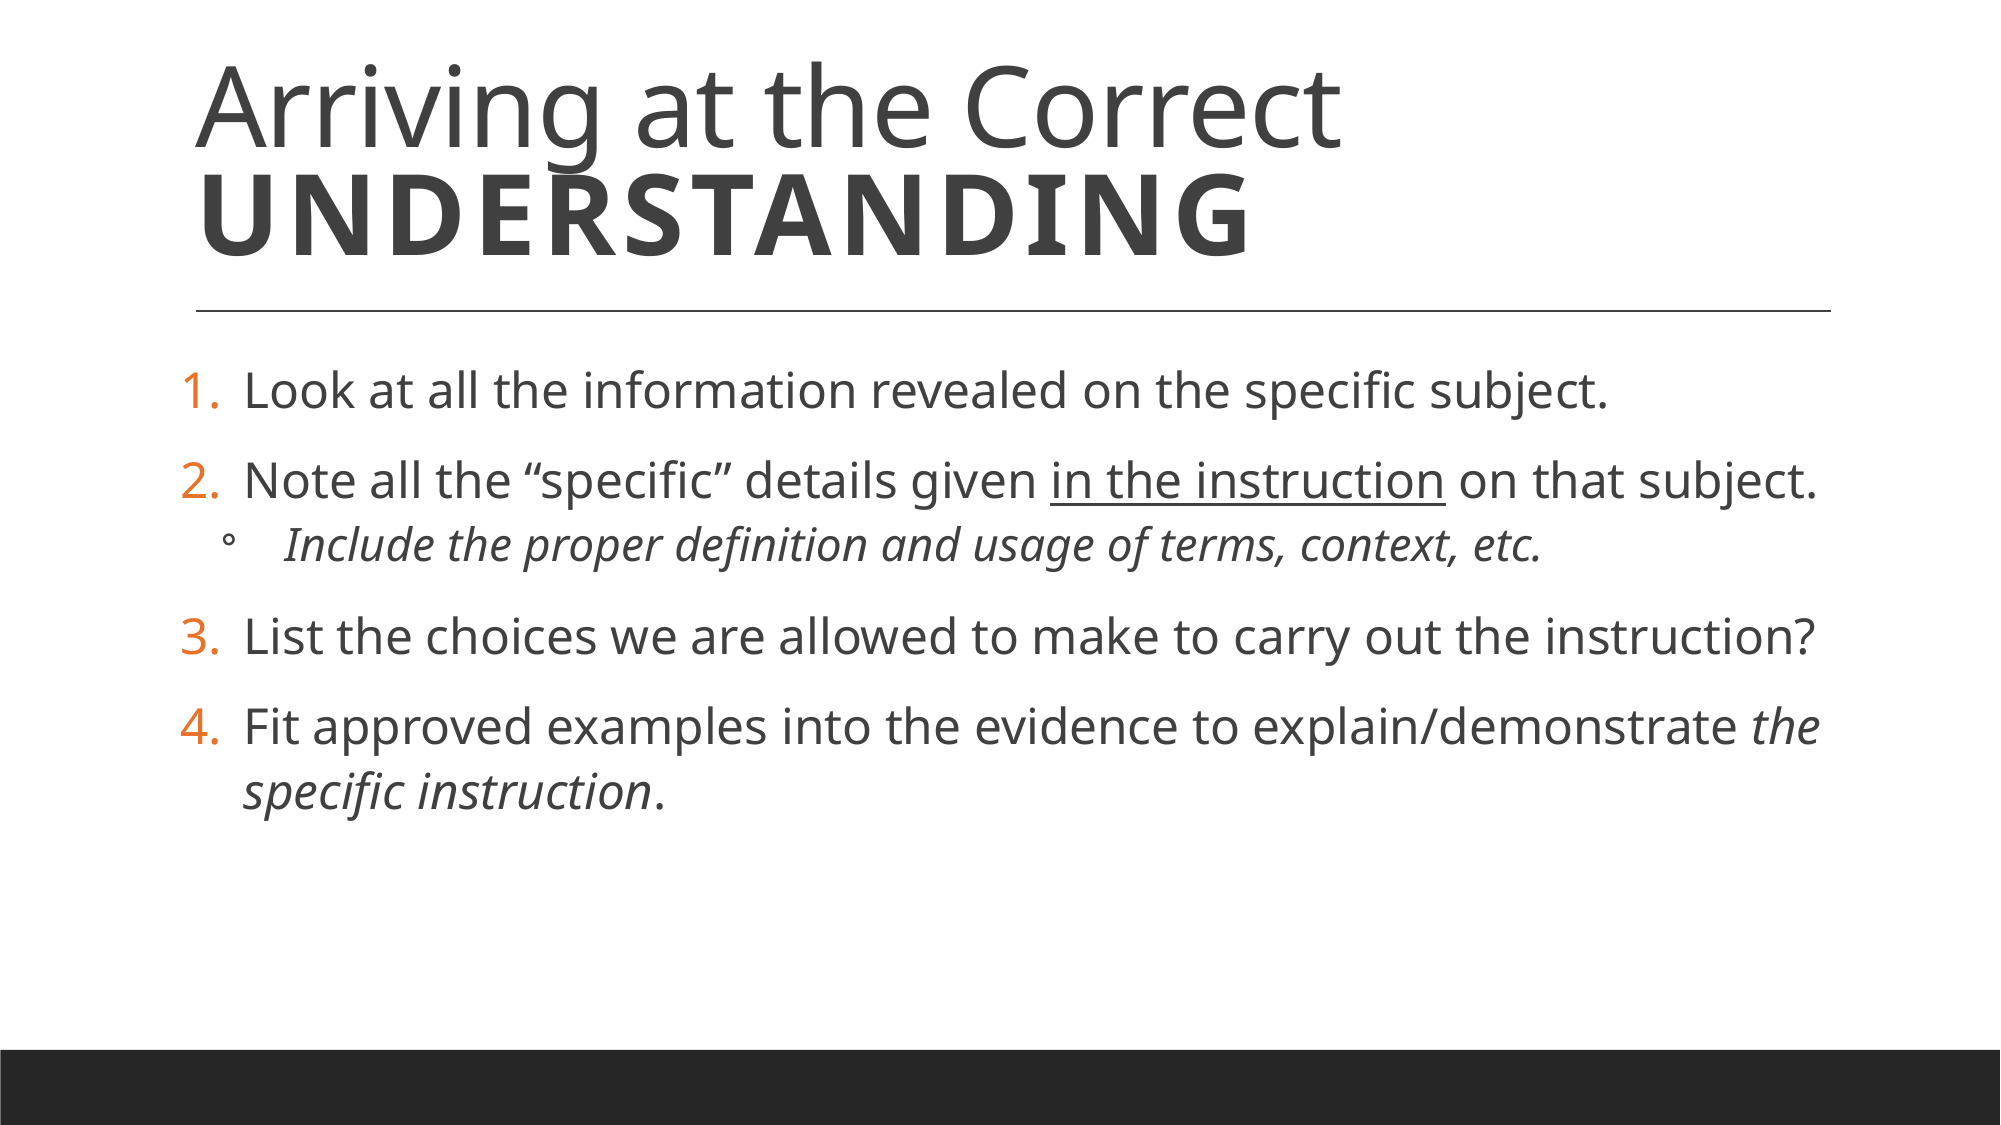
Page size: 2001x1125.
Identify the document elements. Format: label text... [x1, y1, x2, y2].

list Look at all the information revealed on the specific subject. Note all the “specific” details given in the instruction on that subject. Include the proper definition and usage of terms, context, etc. List the choices we are allowed to make to carry out the instruction? Fit approved examples into the evidence to explain/demonstrate the specific instruction. [180, 345, 1830, 963]
title Arriving at the Correct UNDERSTANDING [180, 47, 1830, 285]
